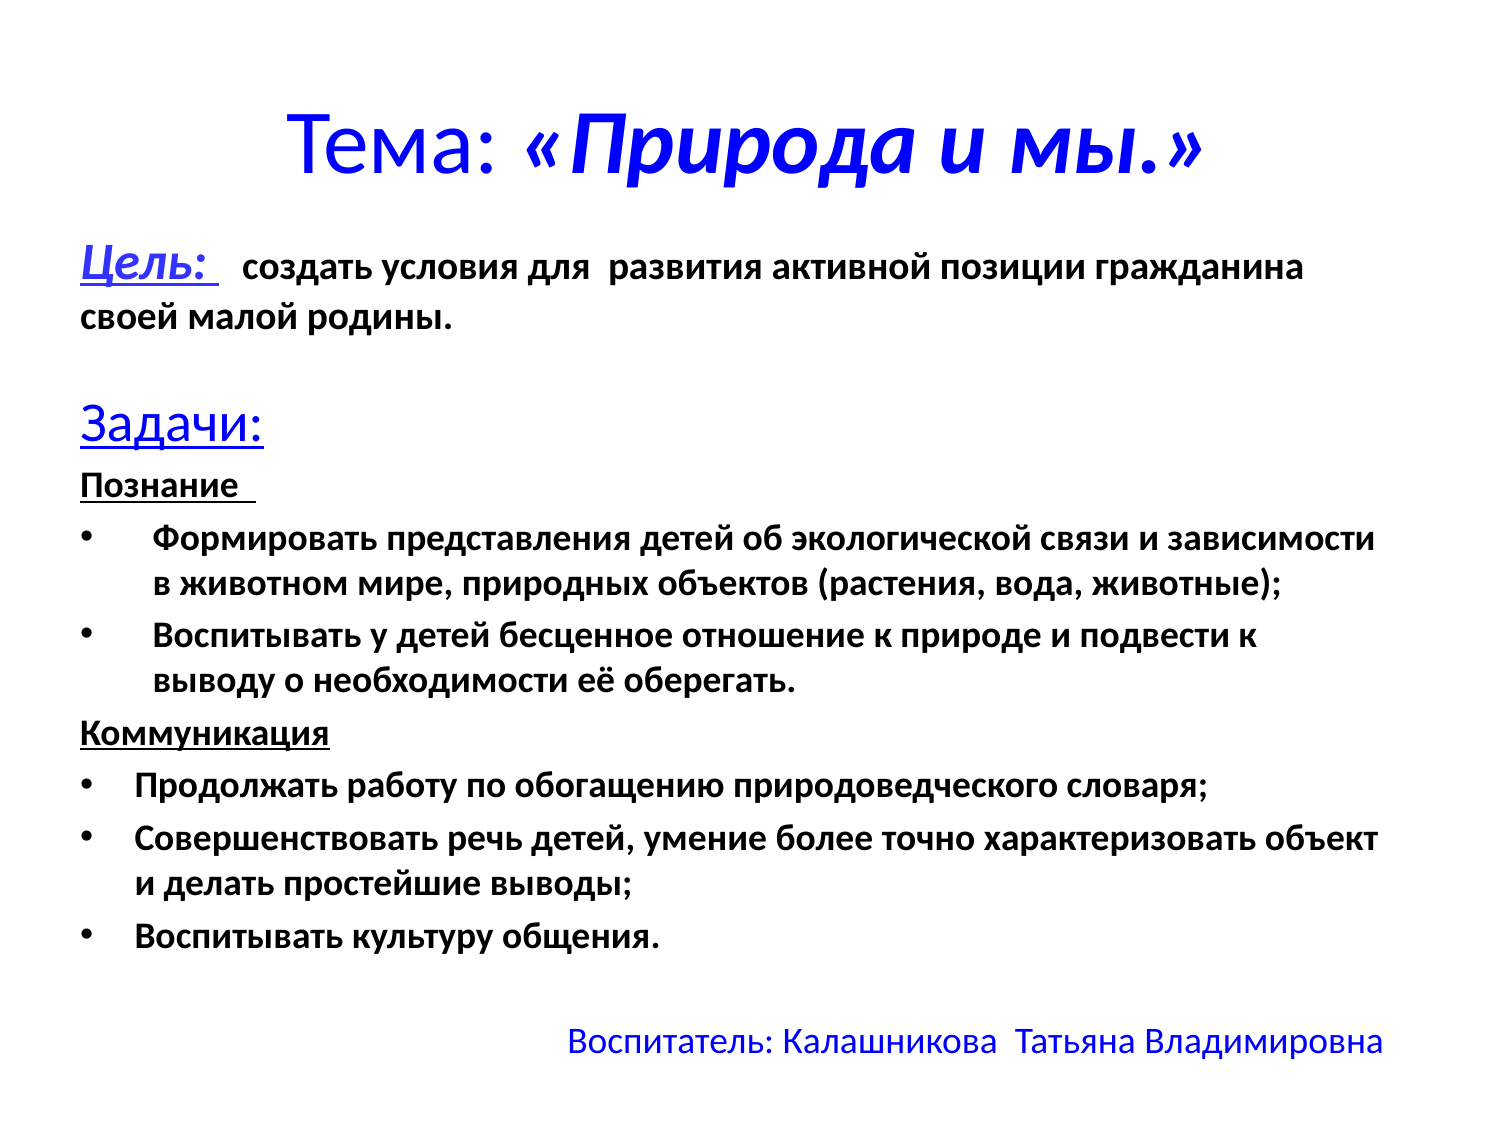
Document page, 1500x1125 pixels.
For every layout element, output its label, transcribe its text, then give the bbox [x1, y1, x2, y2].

title Тема: «Природа и мы.» [112, 42, 1388, 219]
subtitle Цель: создать условия для развития активной позиции гражданина своей малой родины. Задачи: Познание Формировать представления детей об экологической связи и зависимости в животном мире, природных объектов (растения, вода, животные); Воспитывать у детей бесценное отношение к природе и подвести к выводу о необходимости её оберегать. Коммуникация Продолжать работу по обогащению природоведческого словаря; Совершенствовать речь детей, умение более точно характеризовать объект и делать простейшие выводы; Воспитывать культуру общения. Воспитатель: Калашникова Татьяна Владимировна [64, 219, 1400, 1083]
